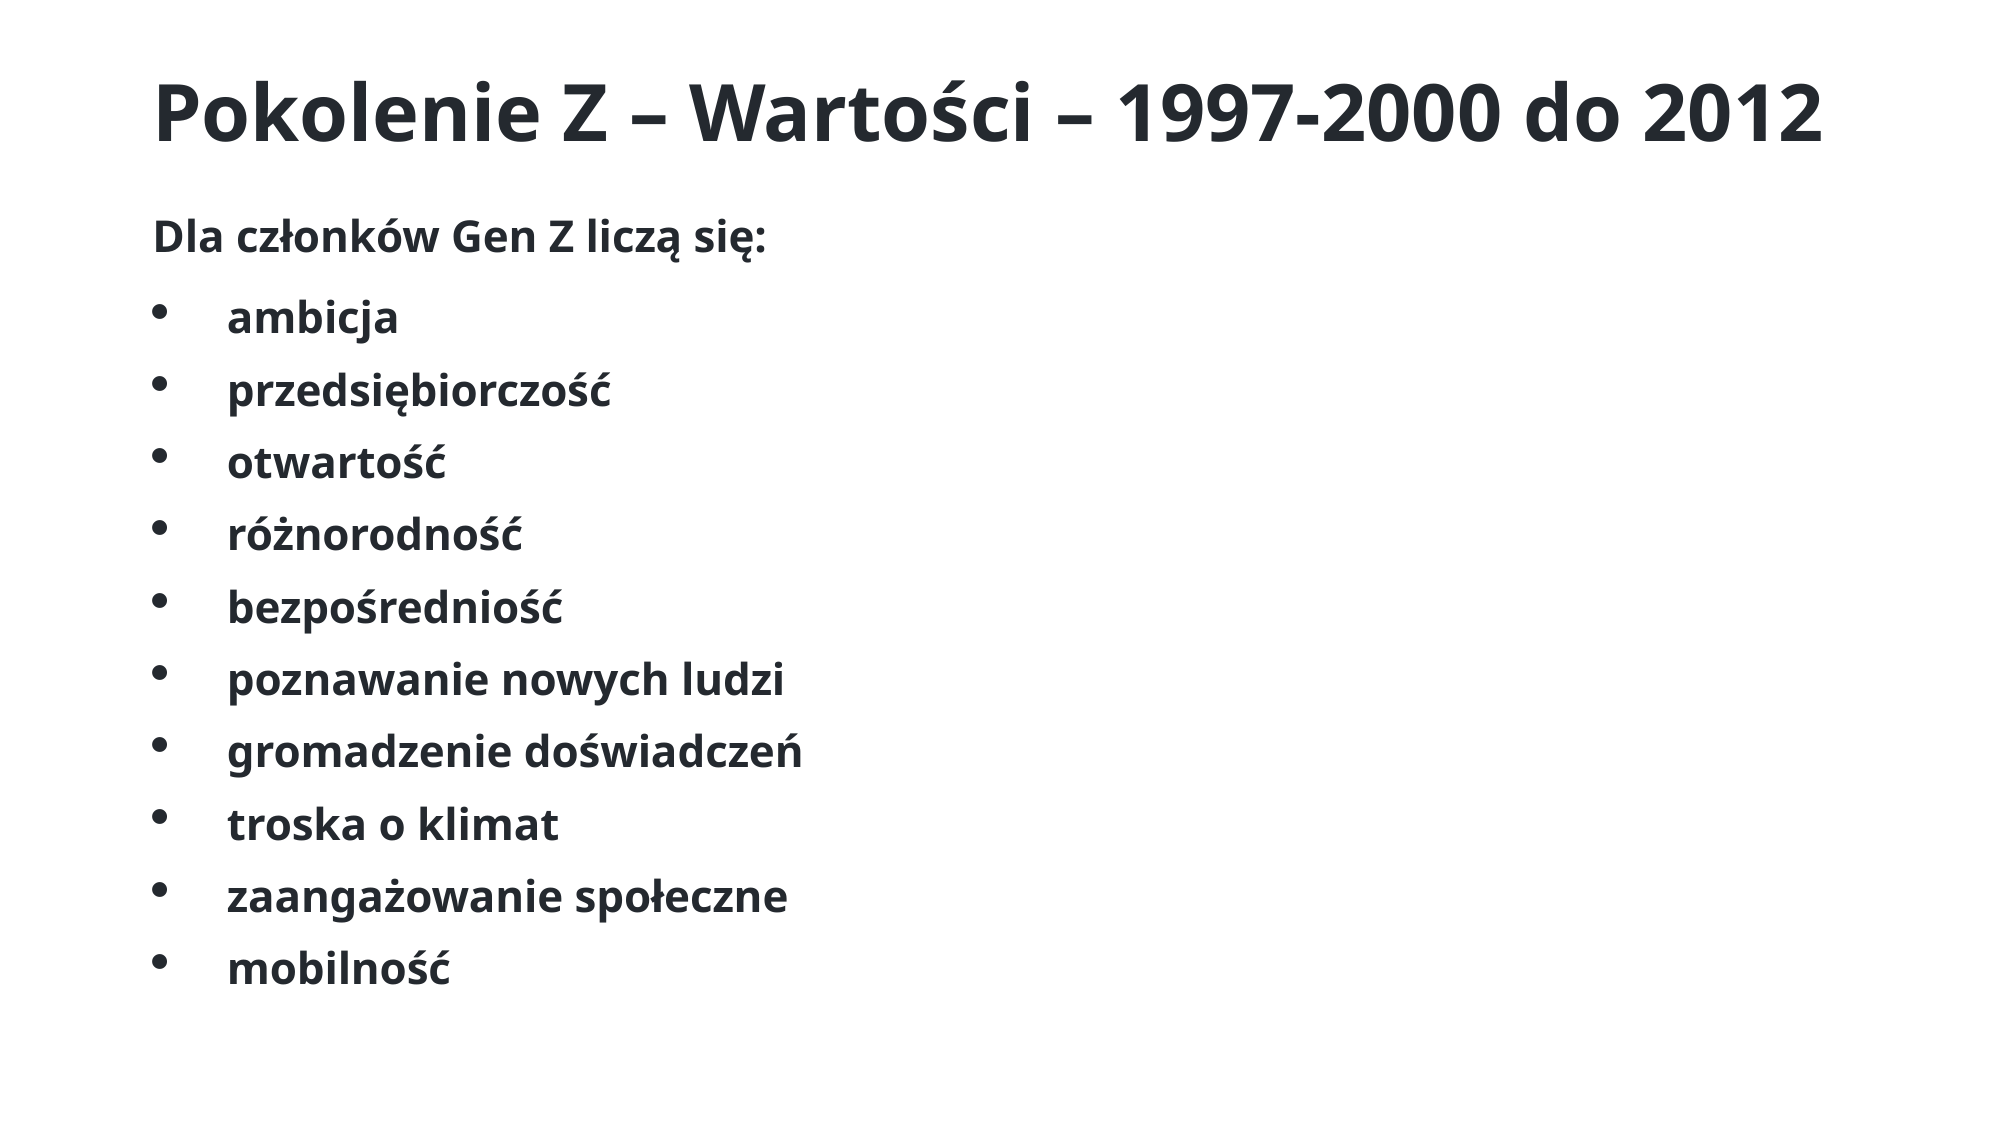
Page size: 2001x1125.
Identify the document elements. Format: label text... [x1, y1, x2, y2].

list Dla członków Gen Z liczą się: ambicja przedsiębiorczość otwartość różnorodność bezpośredniość poznawanie nowych ludzi gromadzenie doświadczeń troska o klimat zaangażowanie społeczne mobilność [137, 197, 1863, 1014]
title Pokolenie Z – Wartości – 1997-2000 do 2012 [137, 59, 1863, 197]
